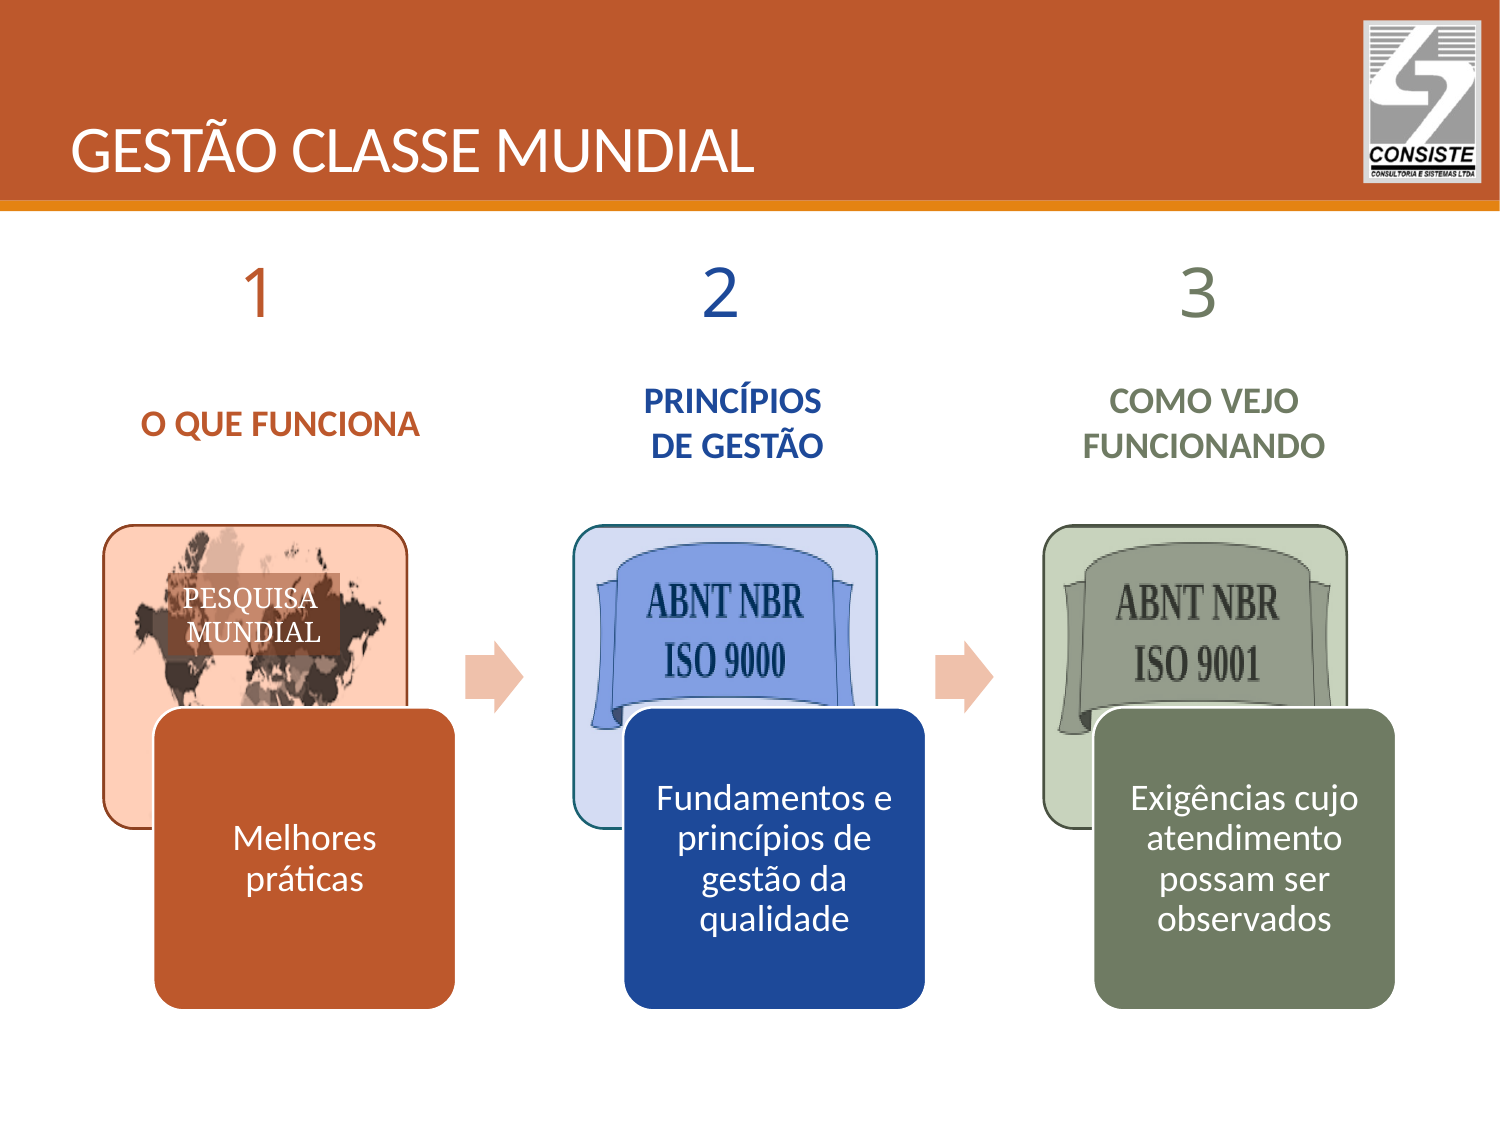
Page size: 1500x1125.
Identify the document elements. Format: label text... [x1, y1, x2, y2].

text_box 1 [224, 241, 294, 339]
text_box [934, 524, 1397, 1011]
title GESTÃO CLASSE MUNDIAL [55, 25, 1350, 187]
picture [1369, 25, 1476, 178]
text_box PESQUISA MUNDIAL [167, 573, 340, 656]
text_box COMO VEJO FUNCIONANDO [1068, 368, 1341, 474]
text_box Melhores práticas [151, 706, 458, 1012]
text_box [103, 239, 1397, 933]
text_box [464, 524, 927, 1011]
text_box PRINCÍPIOS DE GESTÃO [628, 368, 846, 474]
text_box 2 [686, 241, 756, 339]
text_box [102, 524, 409, 830]
text_box O QUE FUNCIONA [126, 391, 436, 452]
text_box 3 [1164, 241, 1234, 339]
